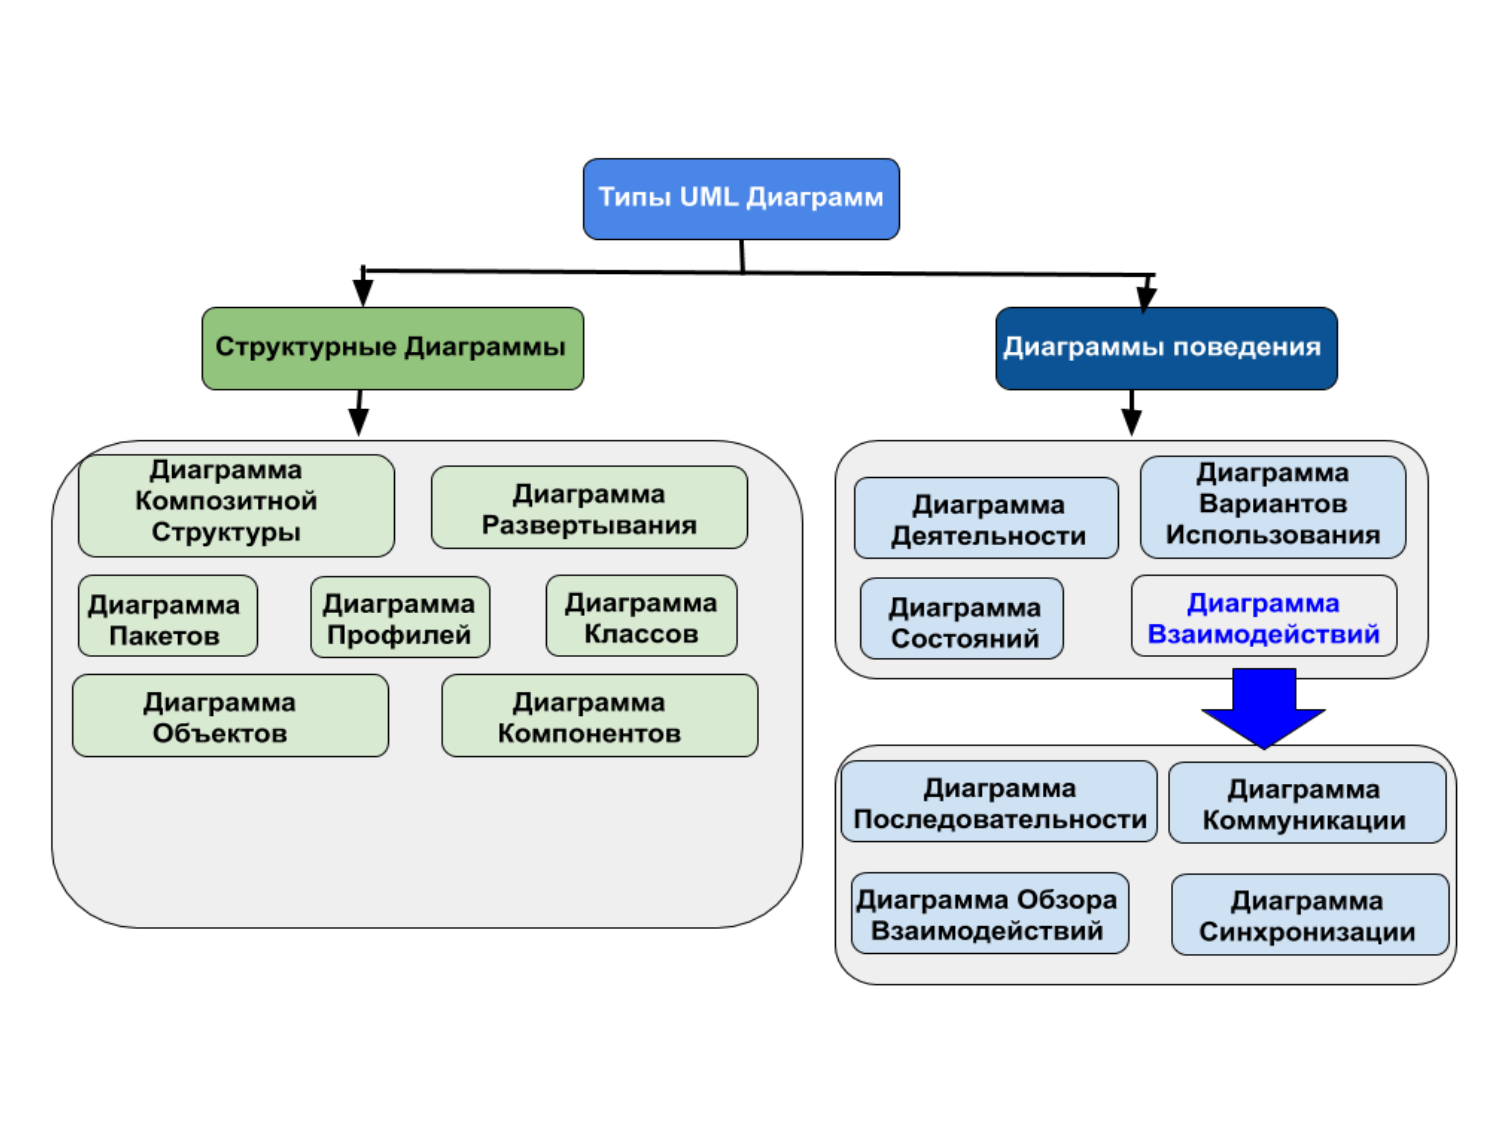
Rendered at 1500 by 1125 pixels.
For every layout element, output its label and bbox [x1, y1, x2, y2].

picture [34, 34, 1466, 1055]
